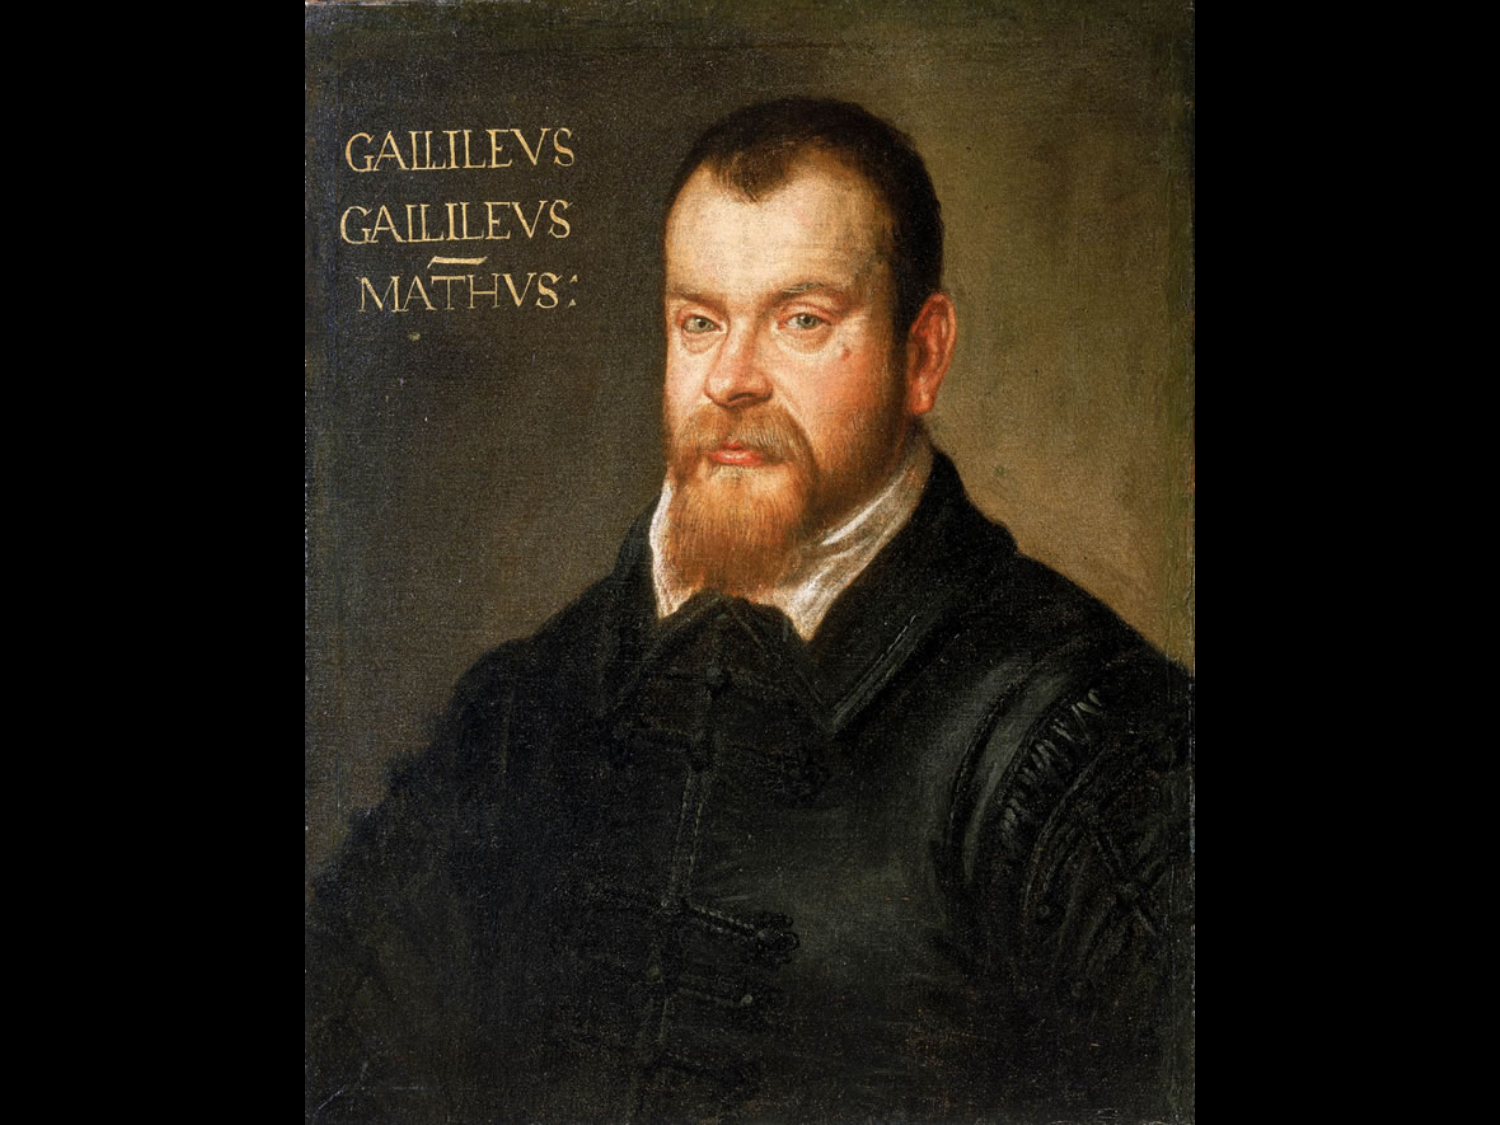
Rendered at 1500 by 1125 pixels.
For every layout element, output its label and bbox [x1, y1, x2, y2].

picture [305, 0, 1195, 1125]
